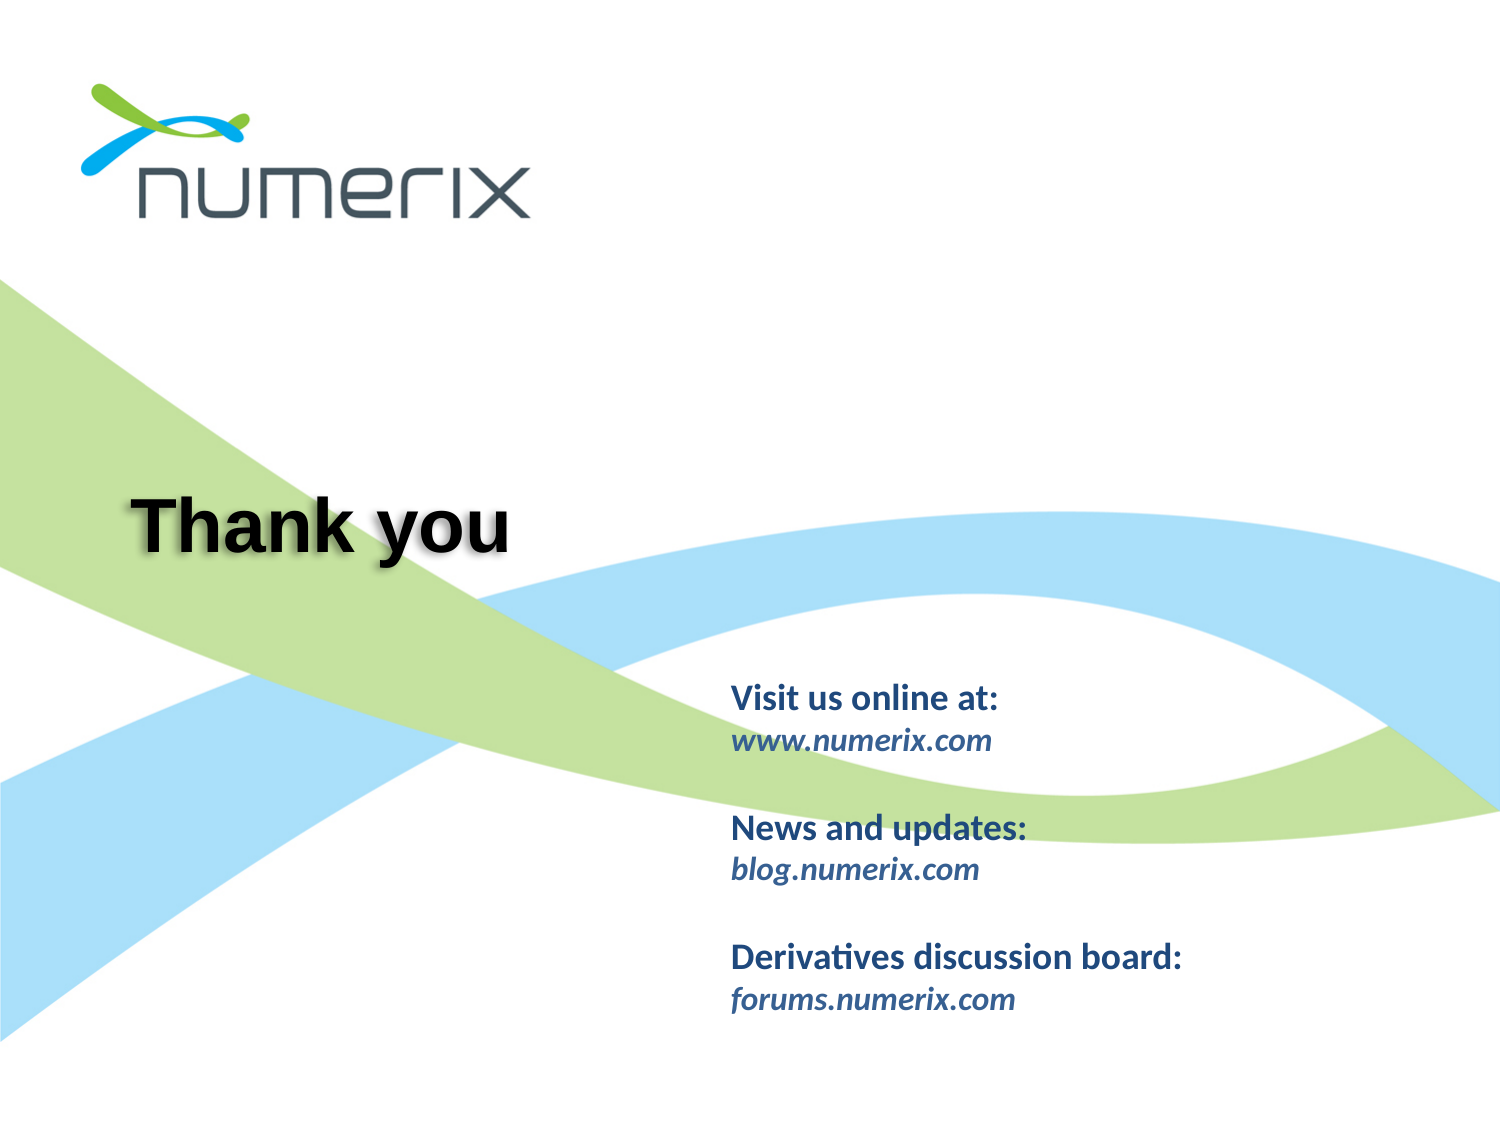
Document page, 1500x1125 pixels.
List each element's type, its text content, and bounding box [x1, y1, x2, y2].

picture [0, 0, 1500, 1125]
title Thank you [129, 474, 1481, 568]
text_box Visit us online at: www.numerix.com News and updates: blog.numerix.com Derivatives discussion board: forums.numerix.com [716, 665, 1199, 1025]
